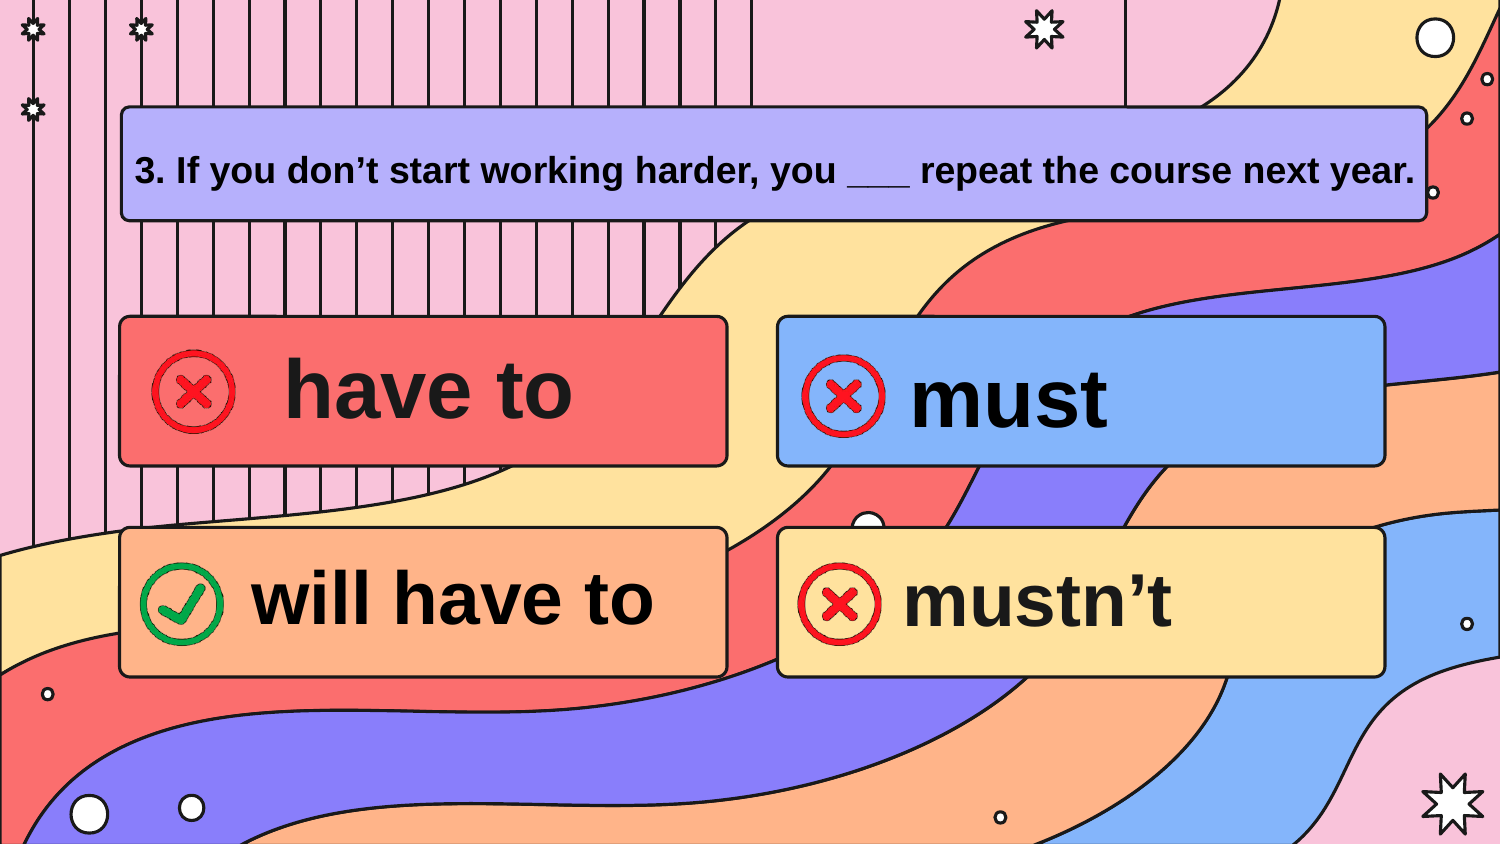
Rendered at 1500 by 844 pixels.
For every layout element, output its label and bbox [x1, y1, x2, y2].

text_box [119, 316, 744, 467]
picture [134, 558, 237, 655]
picture [143, 346, 246, 443]
picture [793, 350, 896, 447]
text_box [119, 106, 1466, 245]
text_box [777, 316, 1386, 467]
text_box [777, 527, 1496, 678]
text_box [119, 527, 775, 678]
picture [789, 558, 892, 655]
